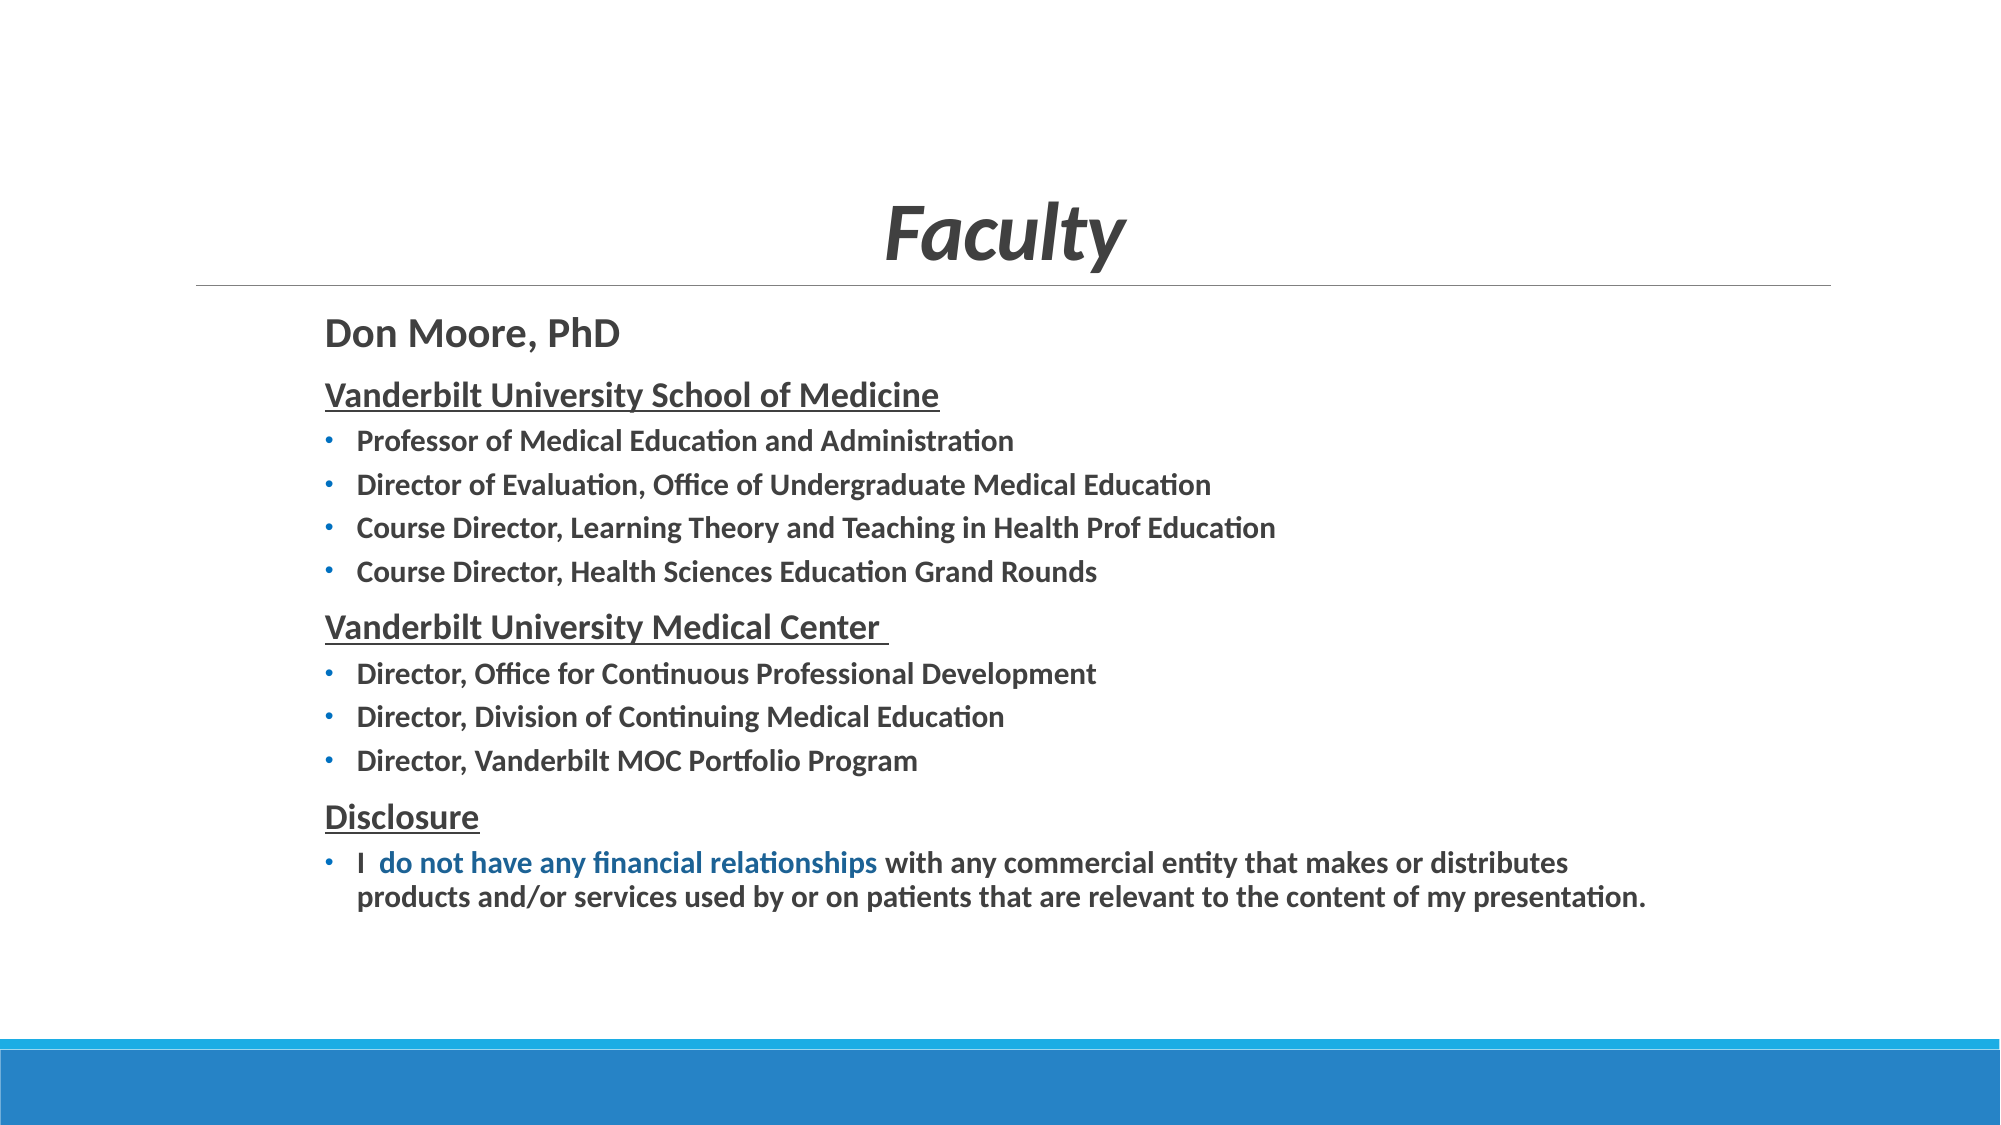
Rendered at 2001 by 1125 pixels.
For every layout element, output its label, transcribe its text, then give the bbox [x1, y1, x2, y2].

list Don Moore, PhD Vanderbilt University School of Medicine Professor of Medical Education and Administration Director of Evaluation, Office of Undergraduate Medical Education Course Director, Learning Theory and Teaching in Health Prof Education Course Director, Health Sciences Education Grand Rounds Vanderbilt University Medical Center Director, Office for Continuous Professional Development Director, Division of Continuing Medical Education Director, Vanderbilt MOC Portfolio Program Disclosure I do not have any financial relationships with any commercial entity that makes or distributes products and/or services used by or on patients that are relevant to the content of my presentation. [324, 302, 1650, 963]
title Faculty [180, 47, 1830, 285]
